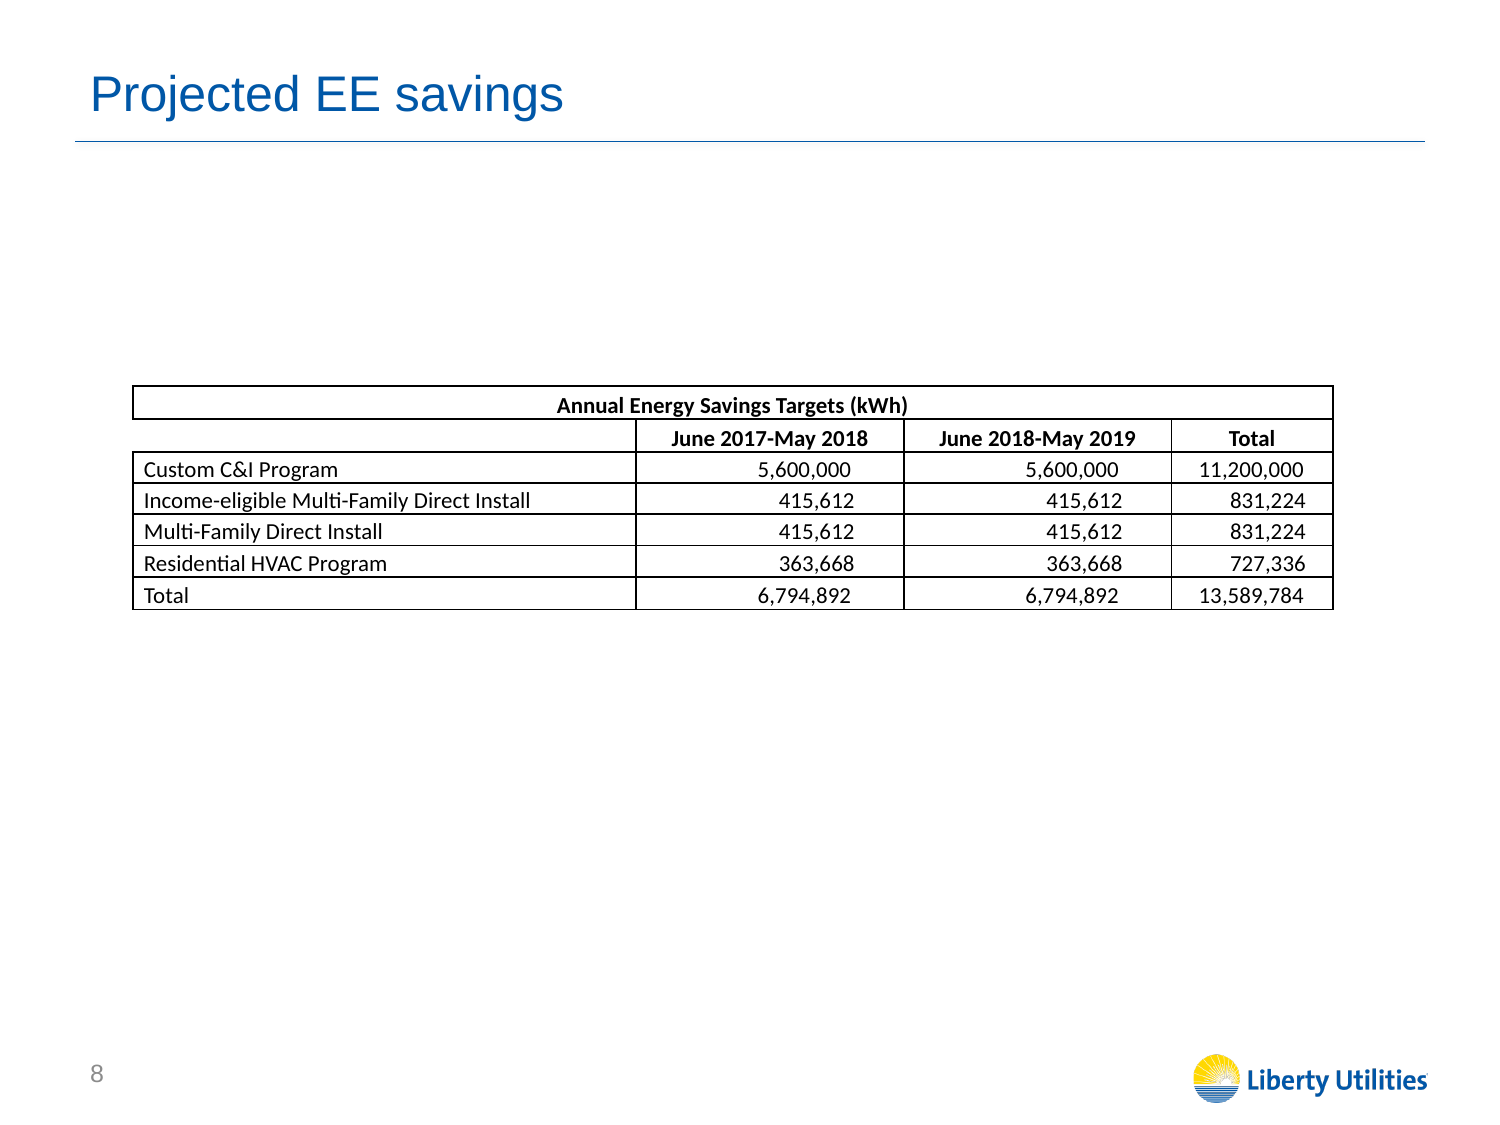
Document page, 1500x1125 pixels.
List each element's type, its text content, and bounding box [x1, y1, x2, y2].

table_cell 13,589,784 [1172, 578, 1332, 609]
table_cell 5,600,000 [905, 453, 1171, 482]
table_cell Multi-Family Direct Install [134, 515, 635, 545]
table_cell 415,612 [637, 484, 903, 513]
table_cell June 2018-May 2019 [905, 420, 1171, 451]
table_cell Income-eligible Multi-Family Direct Install [134, 484, 635, 513]
table_cell 831,224 [1172, 515, 1332, 545]
title Projected EE savings [75, 53, 1428, 140]
table_cell 363,668 [637, 546, 903, 576]
table_cell 415,612 [637, 515, 903, 545]
table_cell Residential HVAC Program [134, 546, 635, 576]
table_cell Custom C&I Program [134, 453, 635, 482]
table_cell 11,200,000 [1172, 453, 1332, 482]
table_cell Total [134, 578, 635, 609]
table_cell June 2017-May 2018 [637, 420, 903, 451]
table_cell Total [1172, 420, 1332, 451]
table_cell 831,224 [1172, 484, 1332, 513]
table_cell 363,668 [905, 546, 1171, 576]
table_cell 6,794,892 [905, 578, 1171, 609]
table_cell [133, 420, 635, 451]
table_cell 415,612 [905, 515, 1171, 545]
table_cell 415,612 [905, 484, 1171, 513]
table_cell 6,794,892 [637, 578, 903, 609]
slide_number 8 [75, 1042, 386, 1103]
table_cell 727,336 [1172, 546, 1332, 576]
table_cell 5,600,000 [637, 453, 903, 482]
table_header Annual Energy Savings Targets (kWh) [134, 387, 1332, 418]
